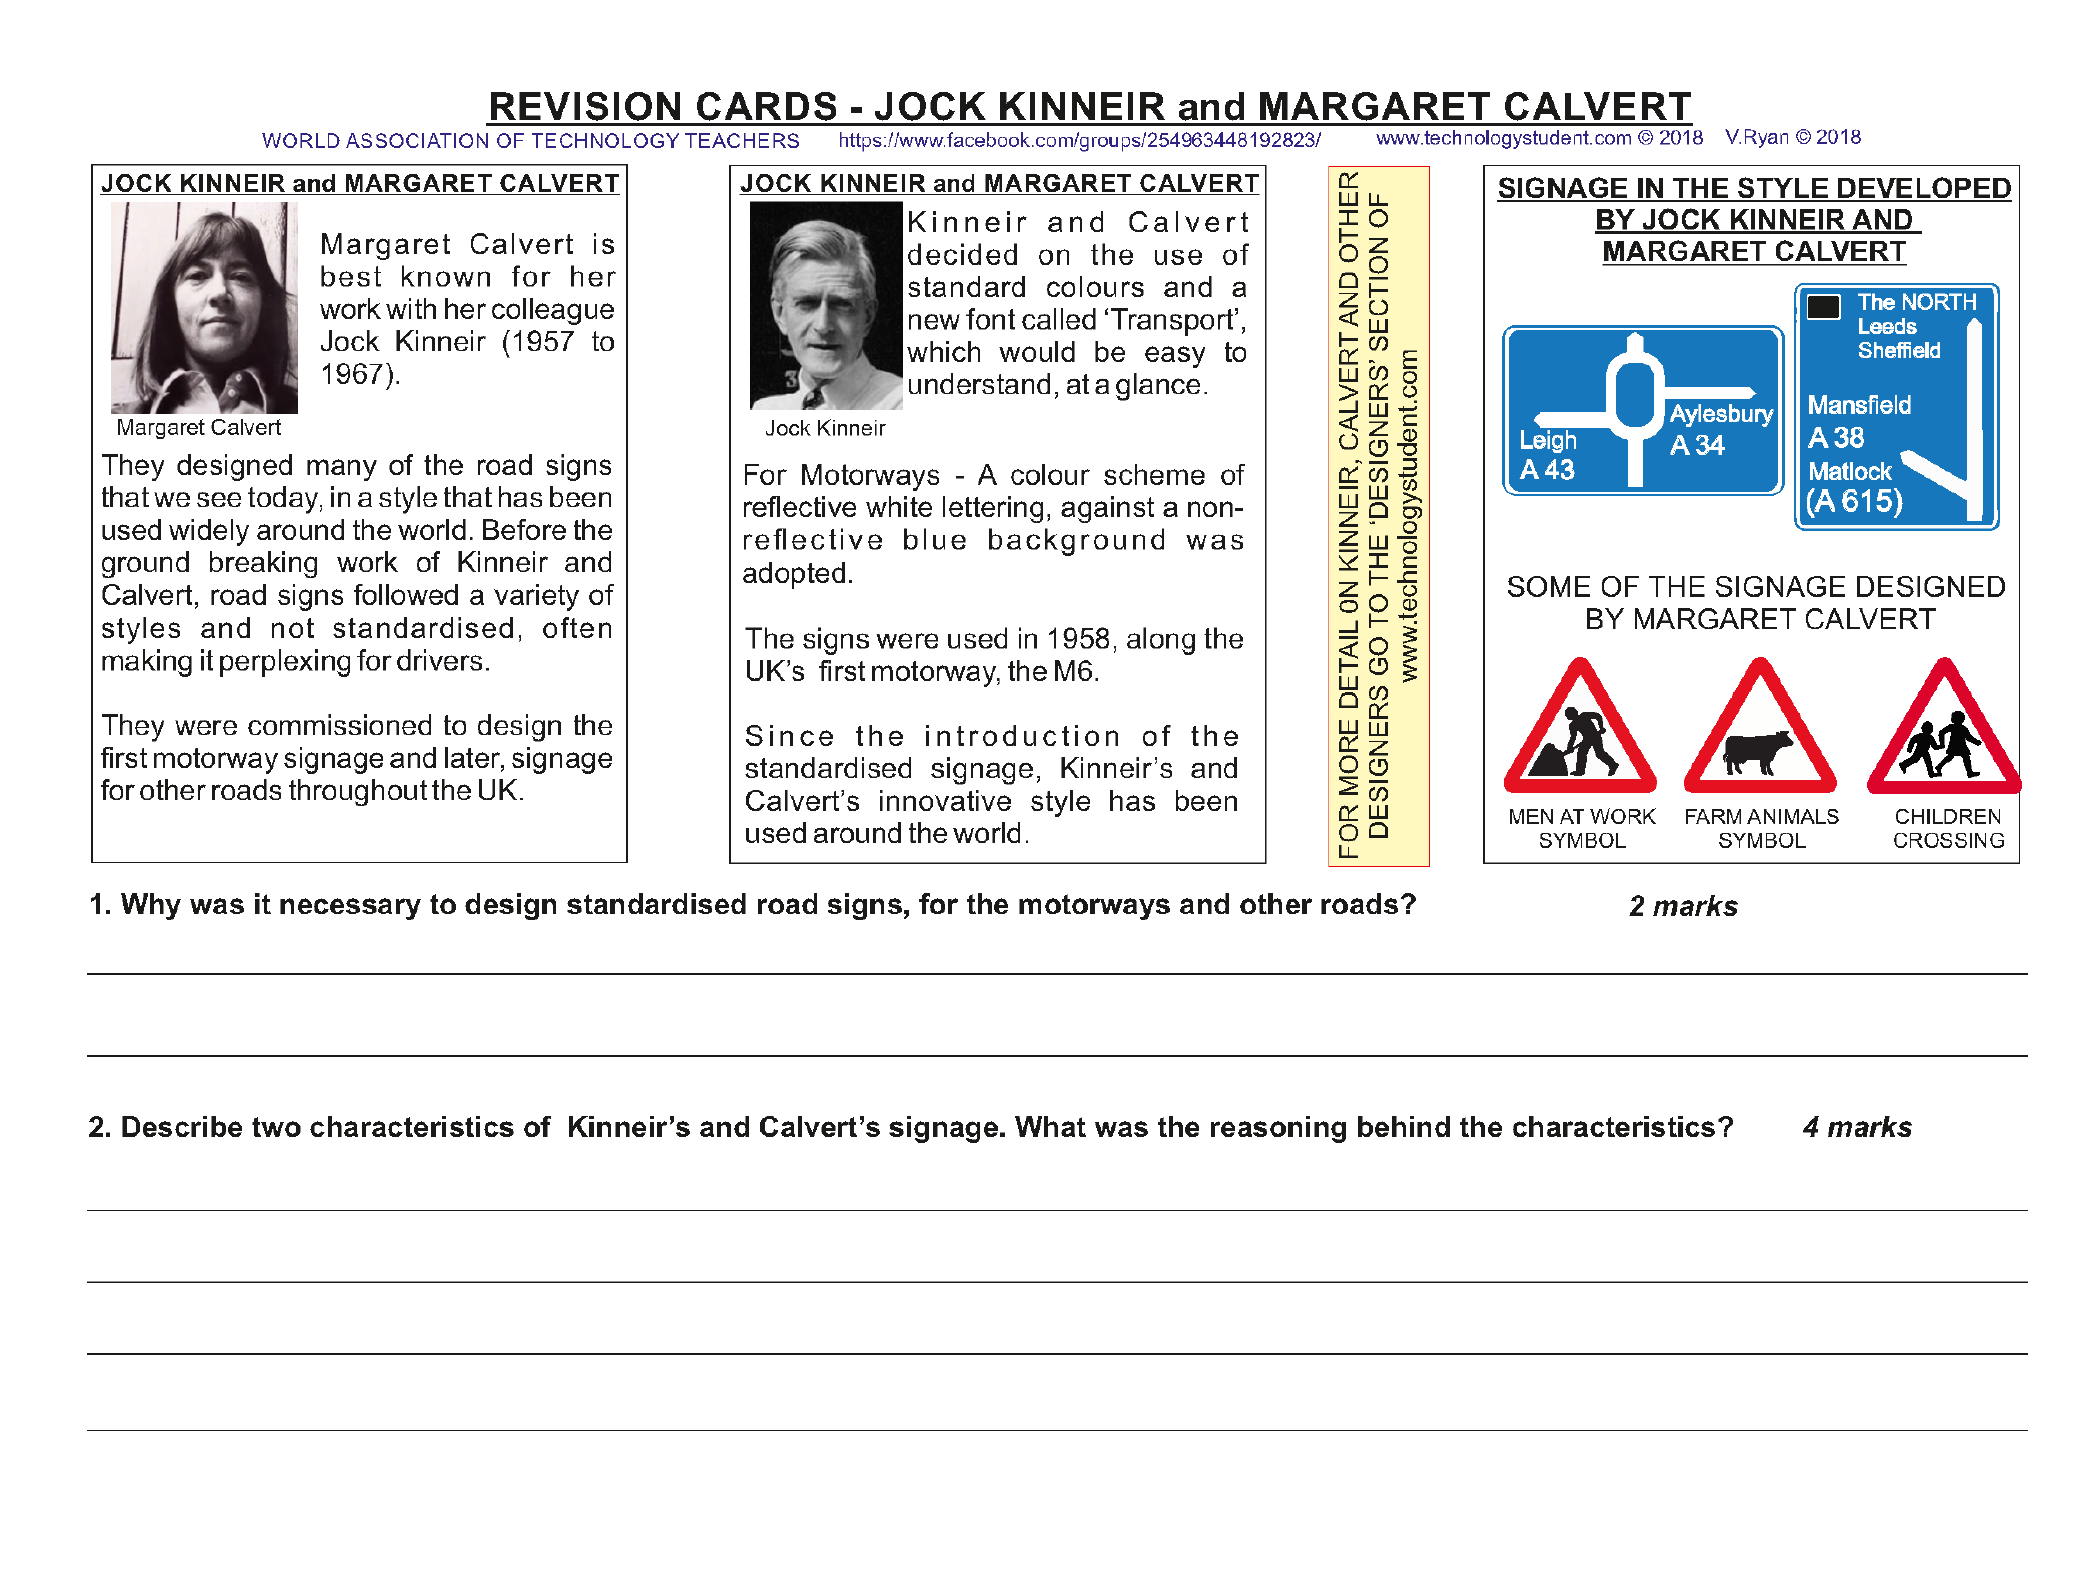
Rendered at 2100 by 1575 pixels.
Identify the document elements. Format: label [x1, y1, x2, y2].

picture [20, 59, 2061, 1502]
